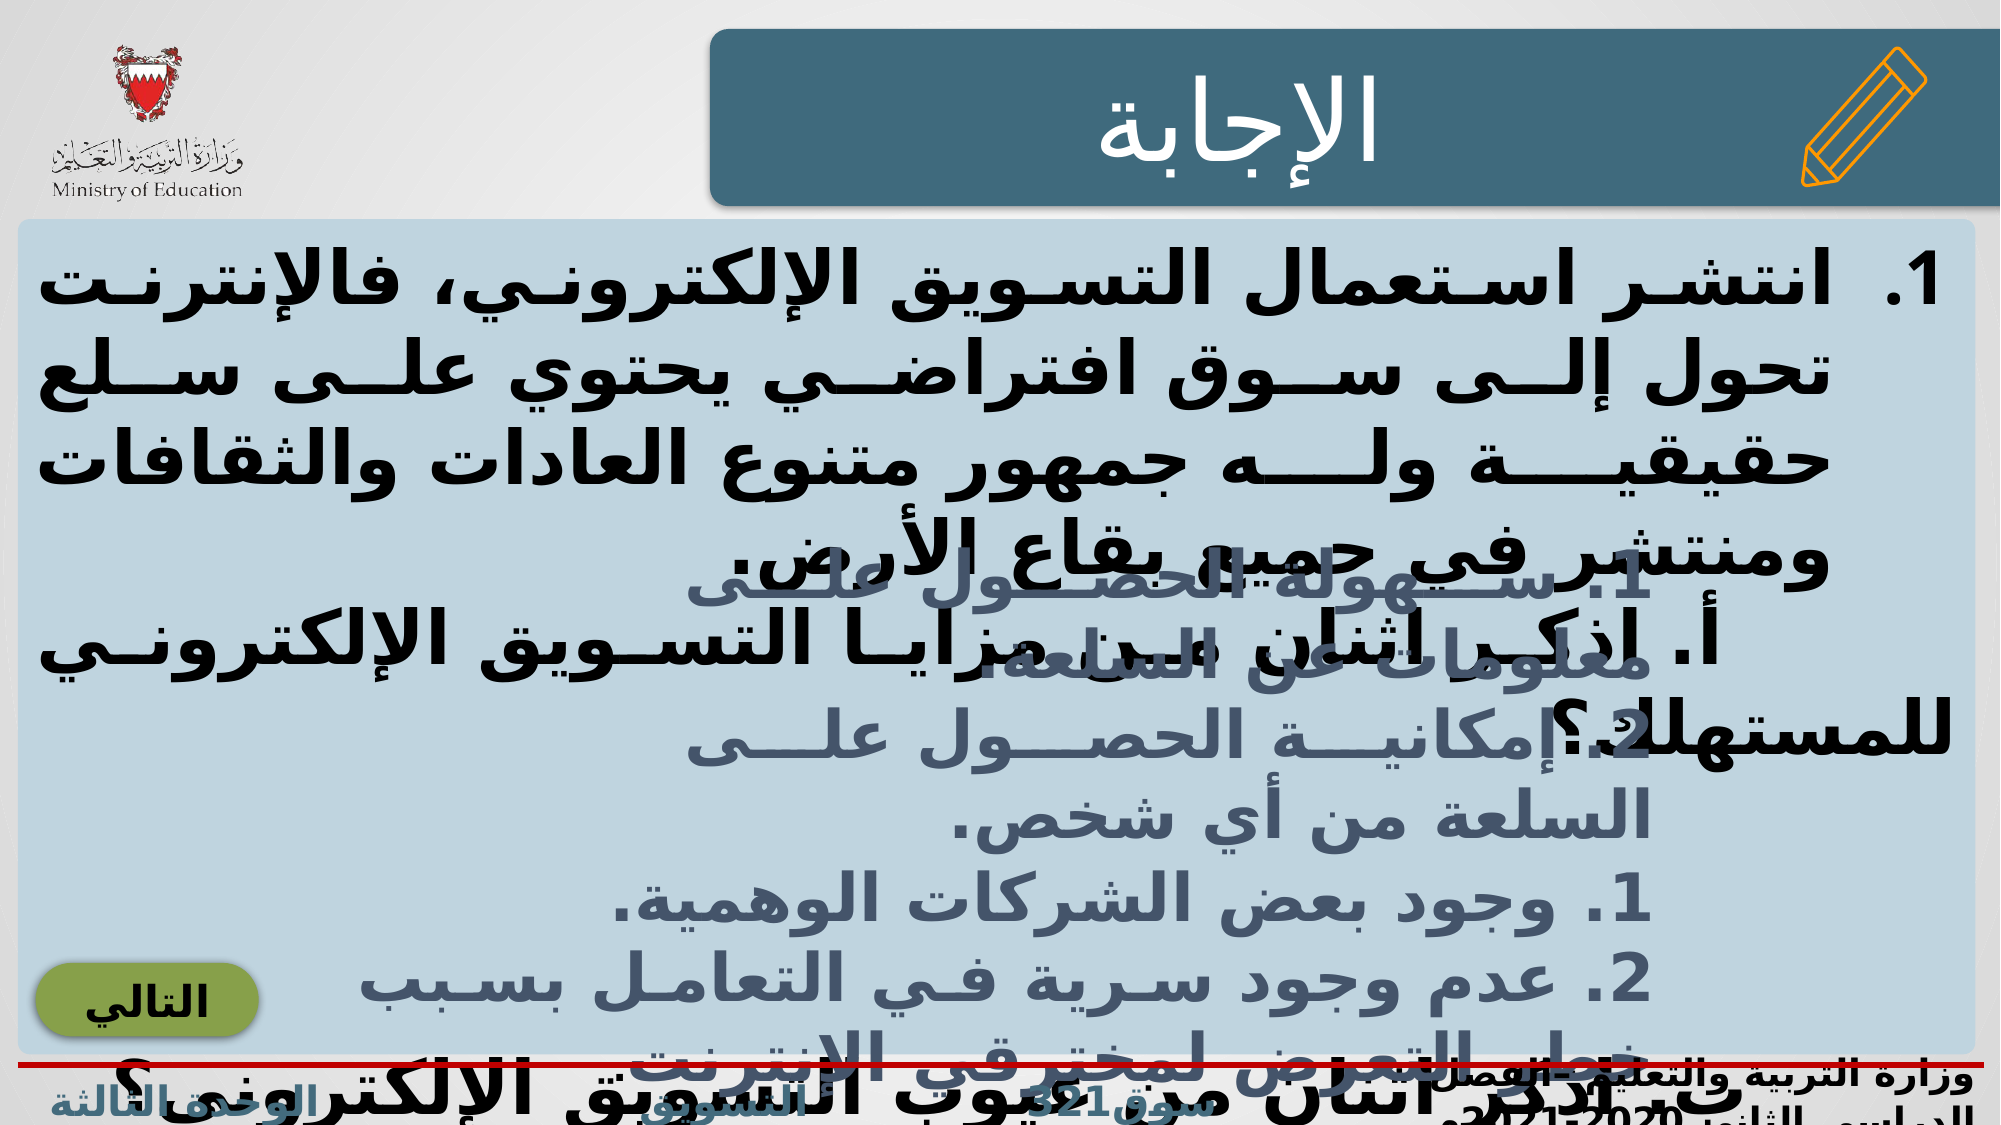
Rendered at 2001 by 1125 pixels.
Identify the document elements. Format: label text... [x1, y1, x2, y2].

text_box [1802, 48, 1926, 186]
text_box 1. وجود بعض الشركات الوهمية. 2. عدم وجود سرية في التعامل بسبب خطر التعرض لمخترقي الإنترنت. [1233, 1068, 1285, 1103]
text_box 1. وجود بعض الشركات الوهمية. 2. عدم وجود سرية في التعامل بسبب خطر التعرض لمخترقي الإنترنت. [343, 847, 1670, 1062]
text_box التالي [35, 962, 259, 1037]
picture [14, 21, 285, 230]
text_box انتشر استعمال التسويق الإلكتروني، فالإنترنت تحول إلى سوق افتراضي يحتوي على سلع حقيقية وله جمهور متنوع العادات والثقافات ومنتشر في جميع بقاع الأرض. أ. اذكر اثنان من مزايا التسويق الإلكتروني للمستهلك؟ ب. اذكر اثنان من عيوب التسويق الإلكتروني؟ [16, 218, 1977, 1056]
text_box وزارة التربية والتعليم –الفصل الدراسي الثاني 2020-2021م [1285, 1063, 1991, 1125]
text_box 1. سهولة الحصول على معلومات عن السلعة. 2. إمكانية الحصول على السلعة من أي شخص. [669, 524, 1670, 847]
text_box سوق321 التسويق الوحدة الثالثة الفصل السابع: التسويق الإلكتروني [0, 1067, 1233, 1125]
text_box الإجابة [1079, 41, 1400, 192]
text_box [708, 27, 2000, 208]
